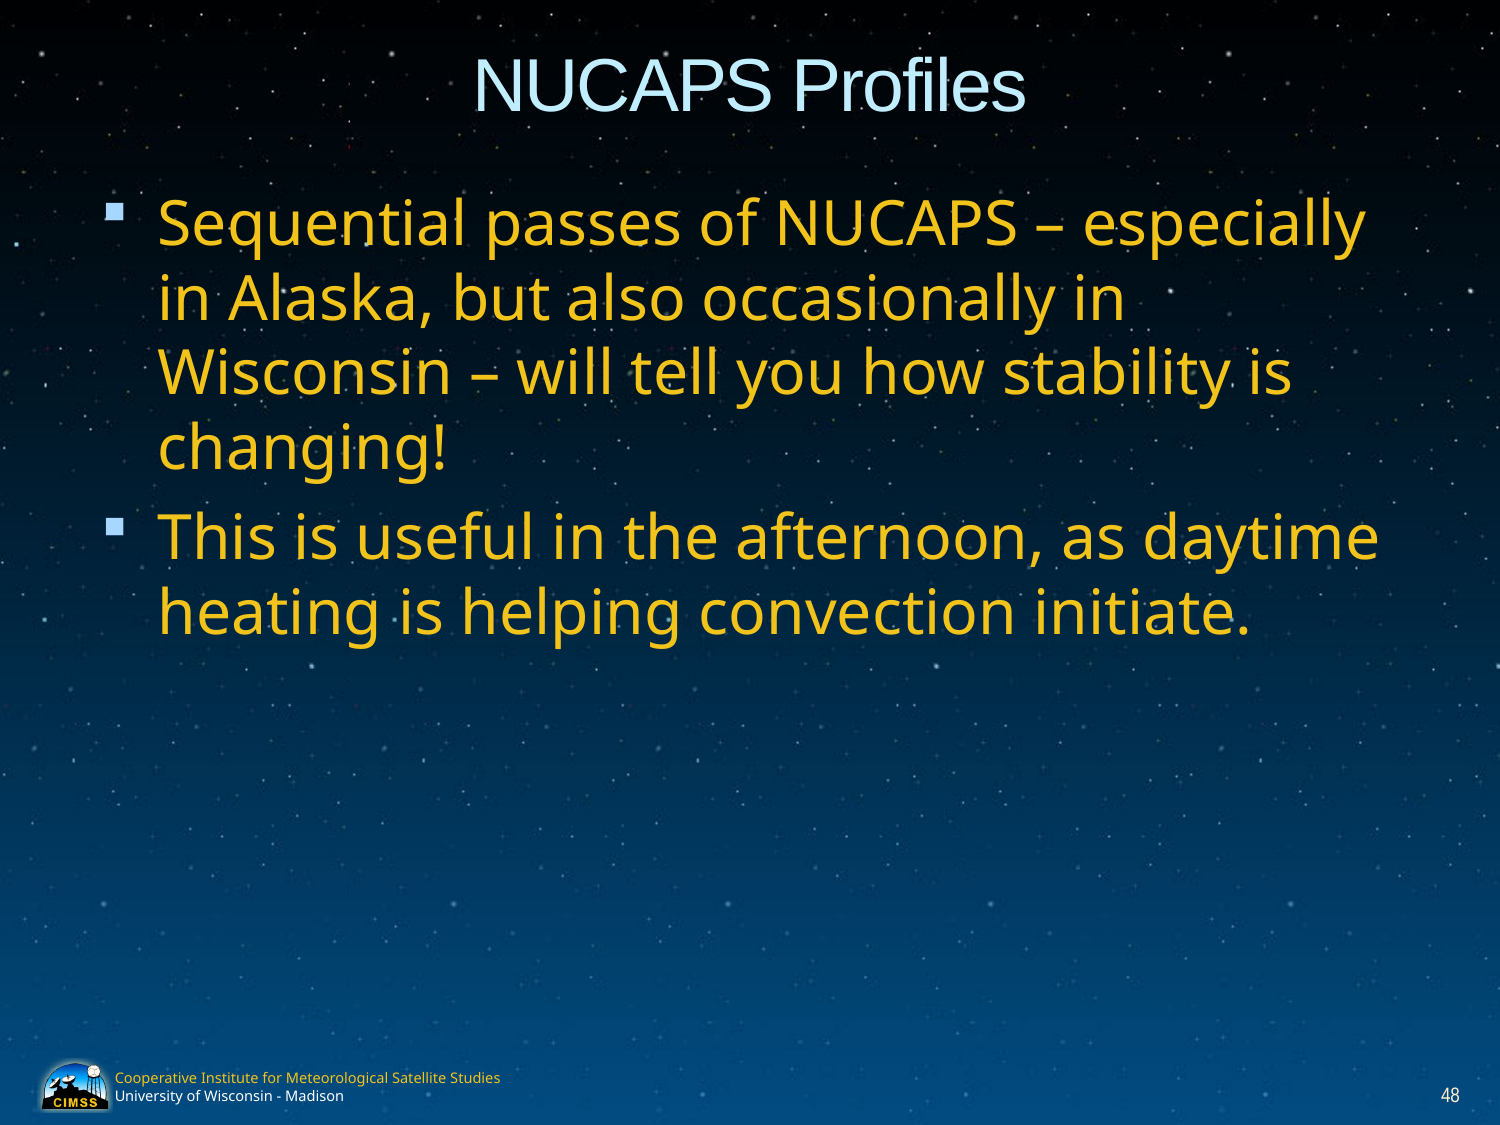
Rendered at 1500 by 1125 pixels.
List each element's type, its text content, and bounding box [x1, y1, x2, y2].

list Sequential passes of NUCAPS – especially in Alaska, but also occasionally in Wisconsin – will tell you how stability is changing! This is useful in the afternoon, as daytime heating is helping convection initiate. [75, 174, 1425, 1038]
picture [0, 0, 1500, 1125]
slide_number 48 [1400, 1074, 1475, 1113]
title NUCAPS Profiles [75, 0, 1425, 163]
